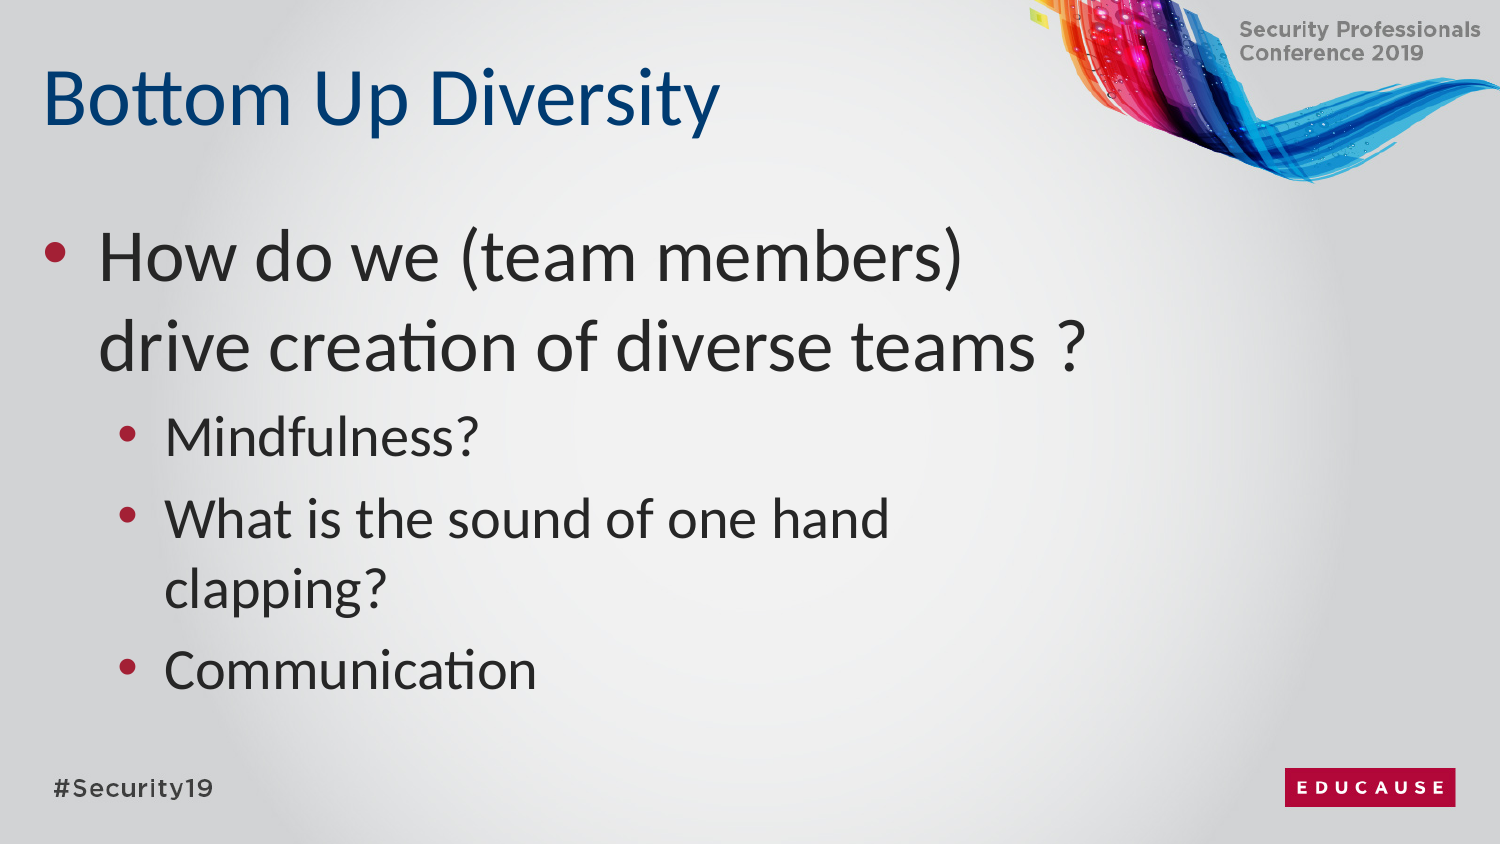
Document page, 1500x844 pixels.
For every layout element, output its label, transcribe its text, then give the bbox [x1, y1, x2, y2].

list How do we (team members) drive creation of diverse teams ? Mindfulness? What is the sound of one hand clapping? Communication [27, 199, 1125, 705]
title Bottom Up Diversity [27, 34, 1125, 176]
picture [0, 0, 1500, 844]
